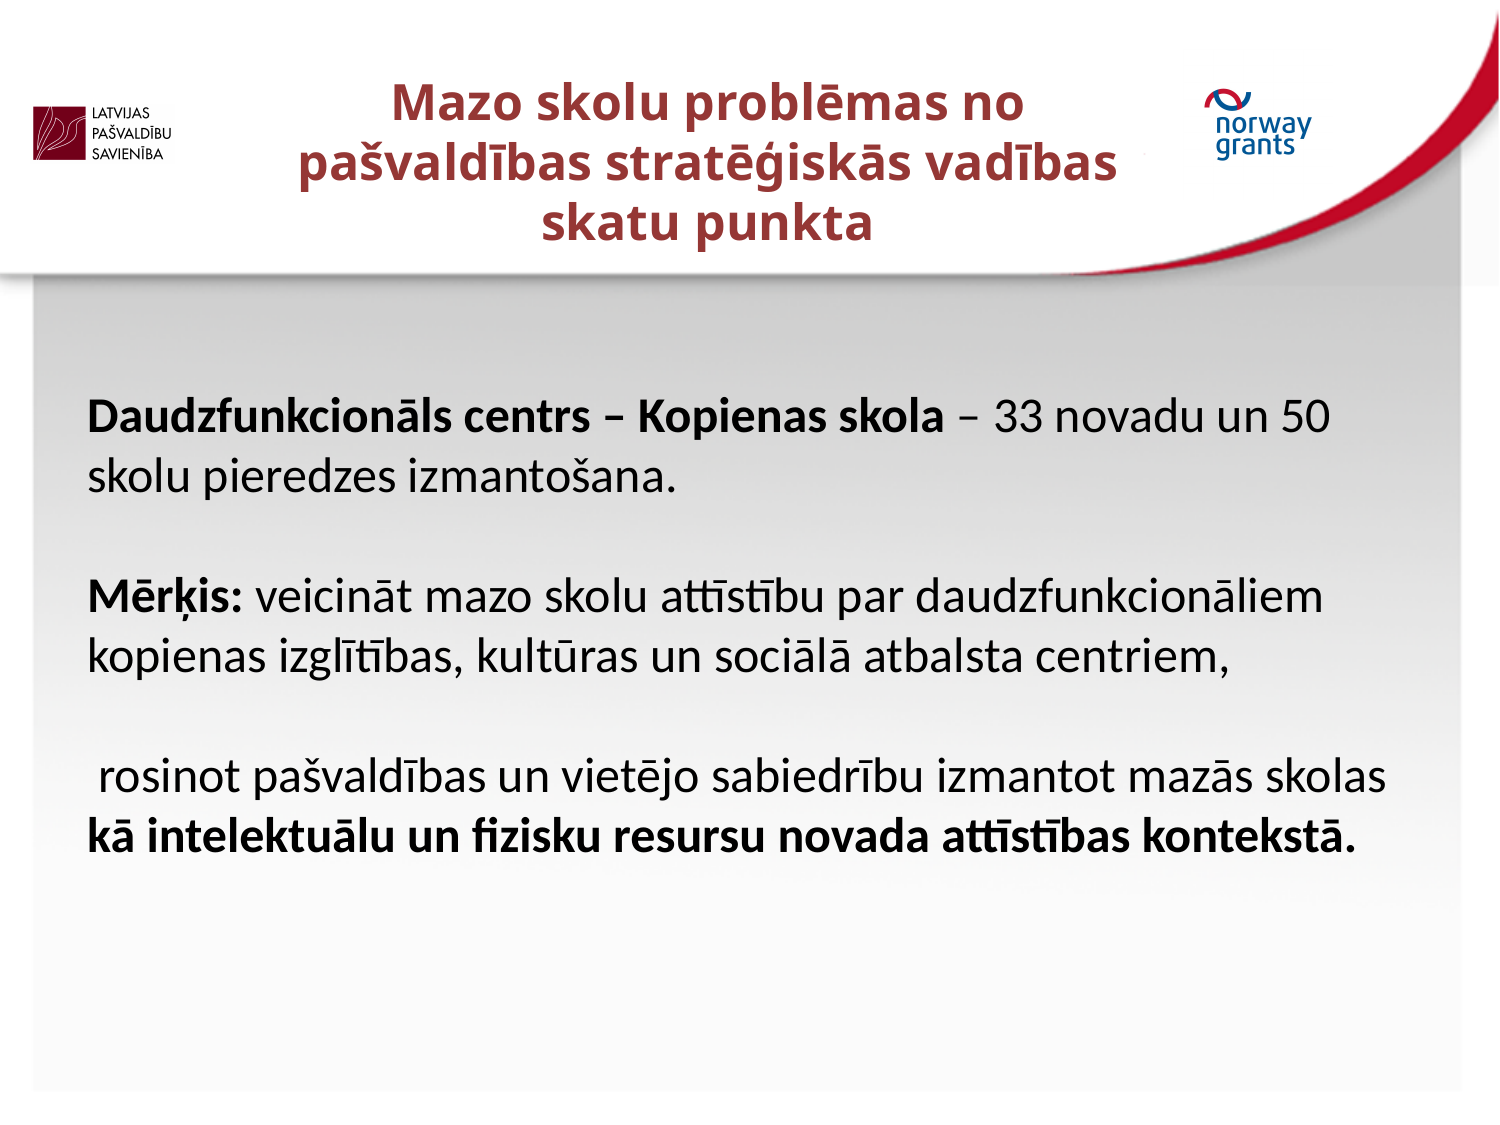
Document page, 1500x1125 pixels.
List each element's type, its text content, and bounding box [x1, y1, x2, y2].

text_box Daudzfunkcionāls centrs – Kopienas skola – 33 novadu un 50 skolu pieredzes izmantošana. Mērķis: veicināt mazo skolu attīstību par daudzfunkcionāliem kopienas izglītības, kultūras un sociālā atbalsta centriem, rosinot pašvaldības un vietējo sabiedrību izmantot mazās skolas kā intelektuālu un fizisku resursu novada attīstības kontekstā. [72, 374, 1420, 870]
picture [0, 0, 1500, 1125]
text_box Mazo skolu problēmas no pašvaldības stratēģiskās vadības skatu punkta [226, 63, 1190, 318]
